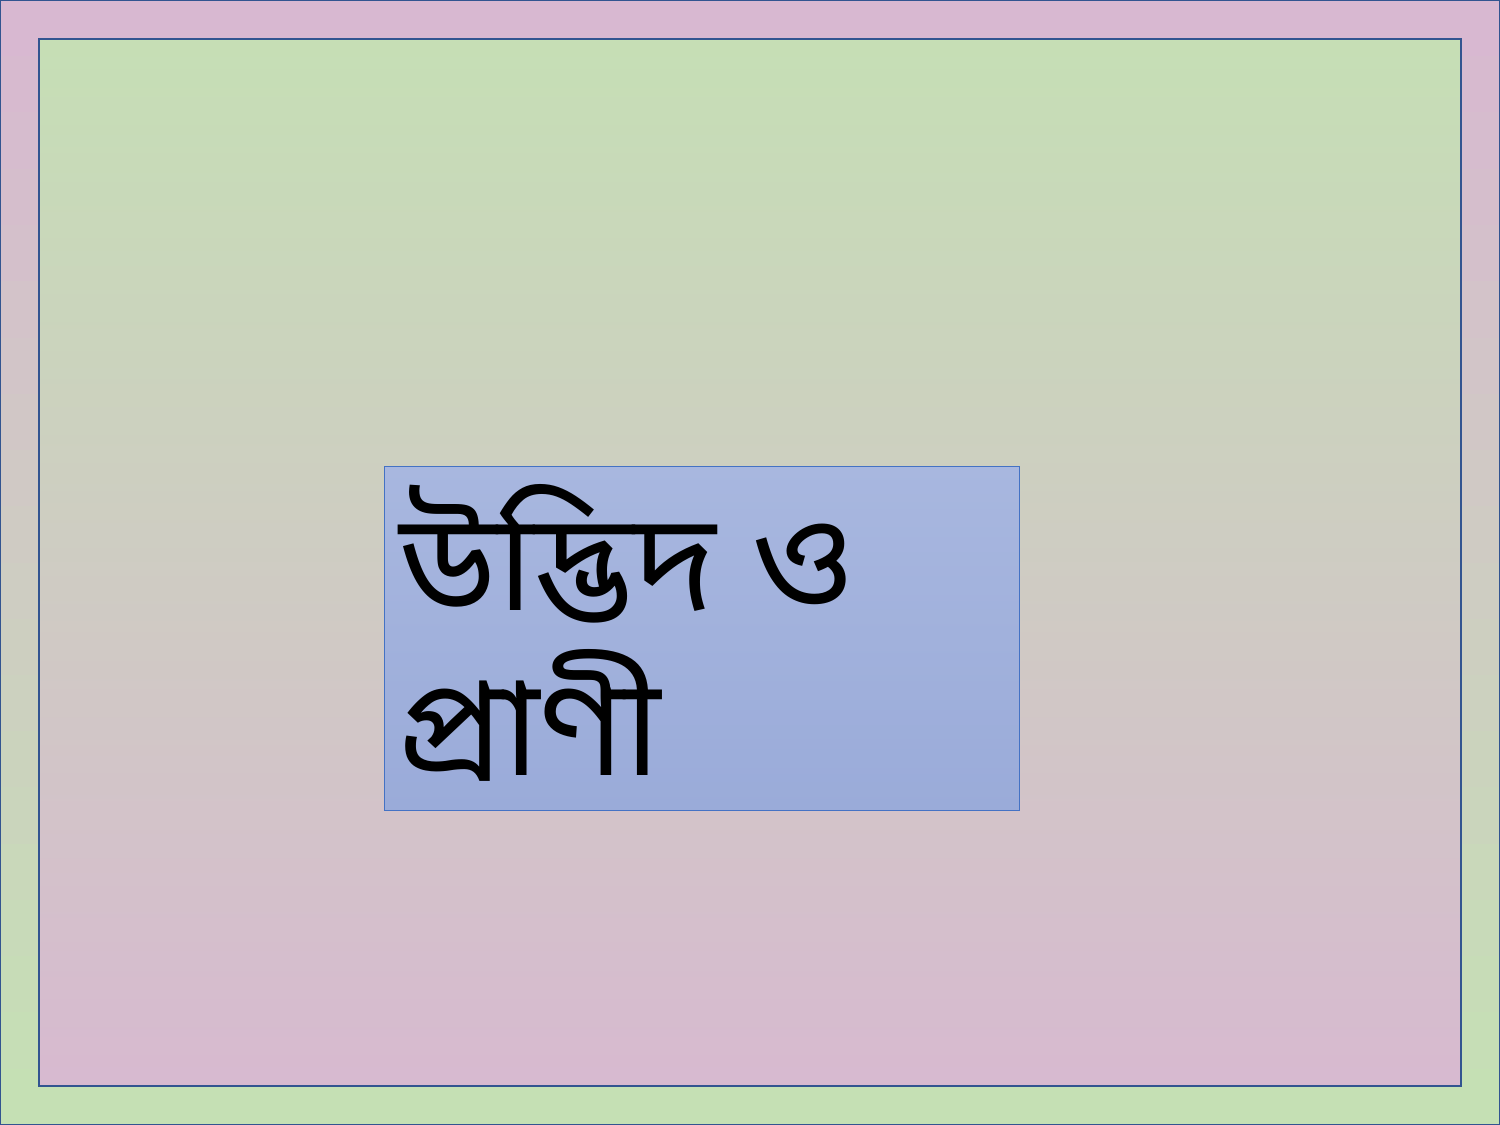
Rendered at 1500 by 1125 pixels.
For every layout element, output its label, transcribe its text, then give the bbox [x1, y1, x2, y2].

text_box উদ্ভিদ ও প্রাণী [384, 466, 1020, 811]
text_box [0, 0, 1500, 1125]
